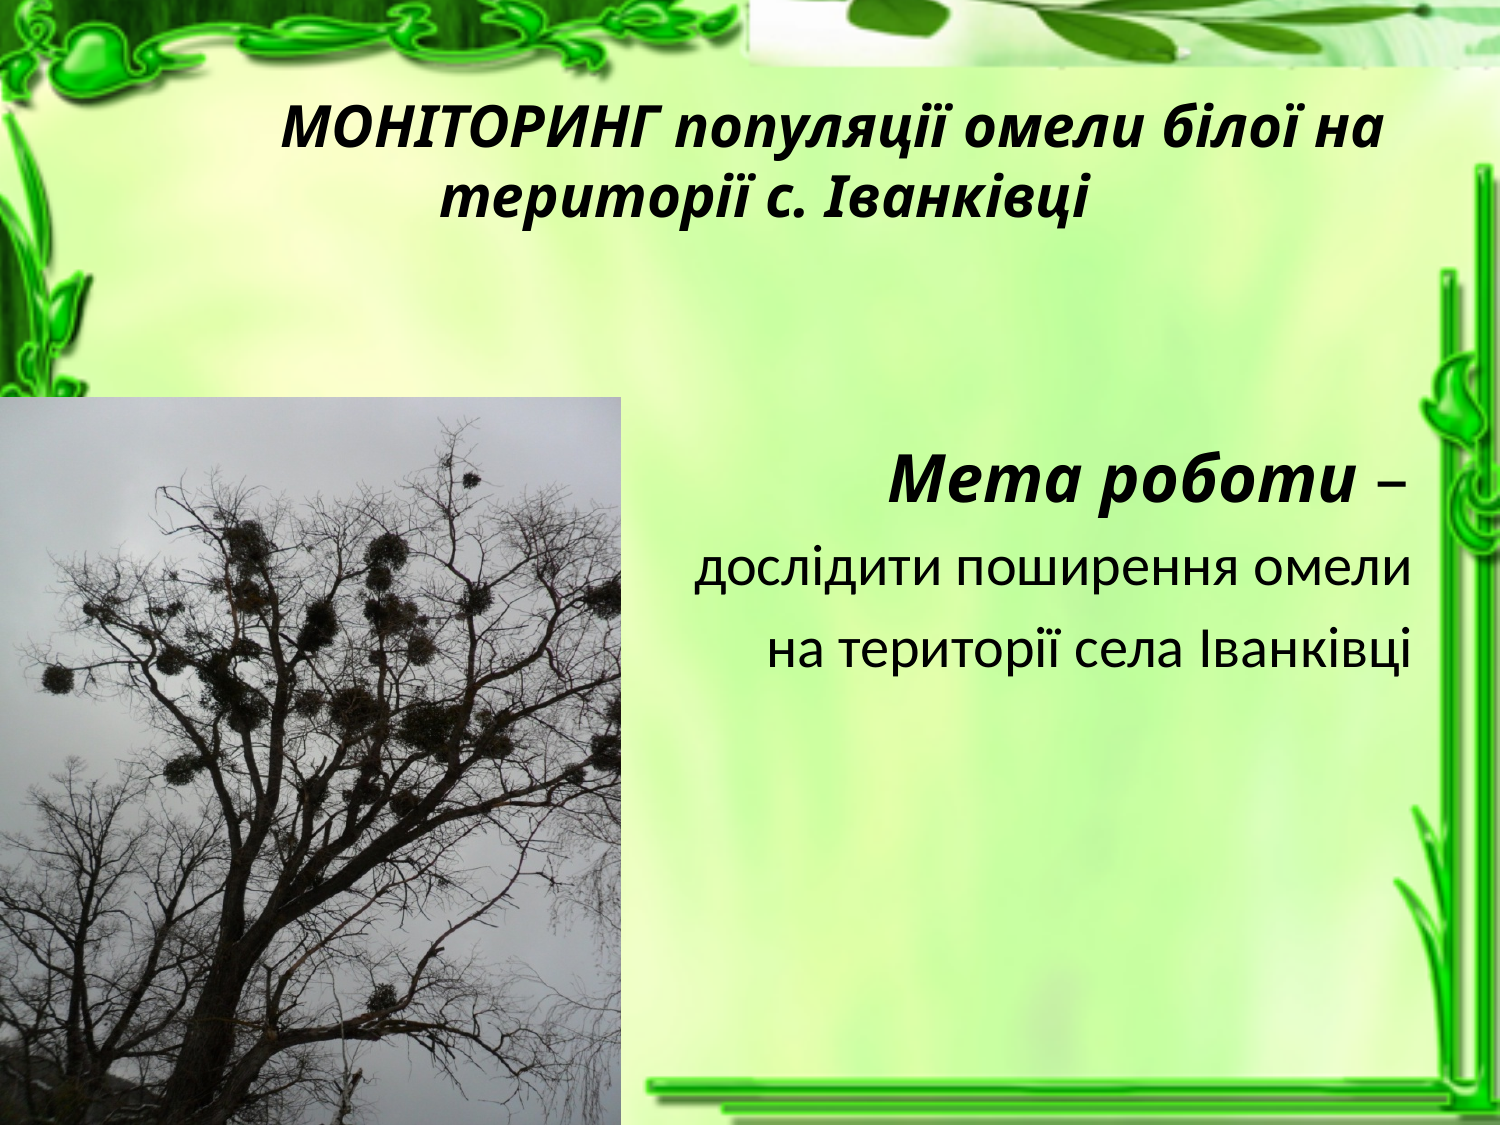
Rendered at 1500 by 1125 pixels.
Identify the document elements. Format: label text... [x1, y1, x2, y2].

picture [0, 0, 1500, 1125]
list МОНІТОРИНГ популяції омели білої на території с. Іванківці Мета роботи – дослідити поширення омели на території села Іванківці [76, 81, 1442, 903]
